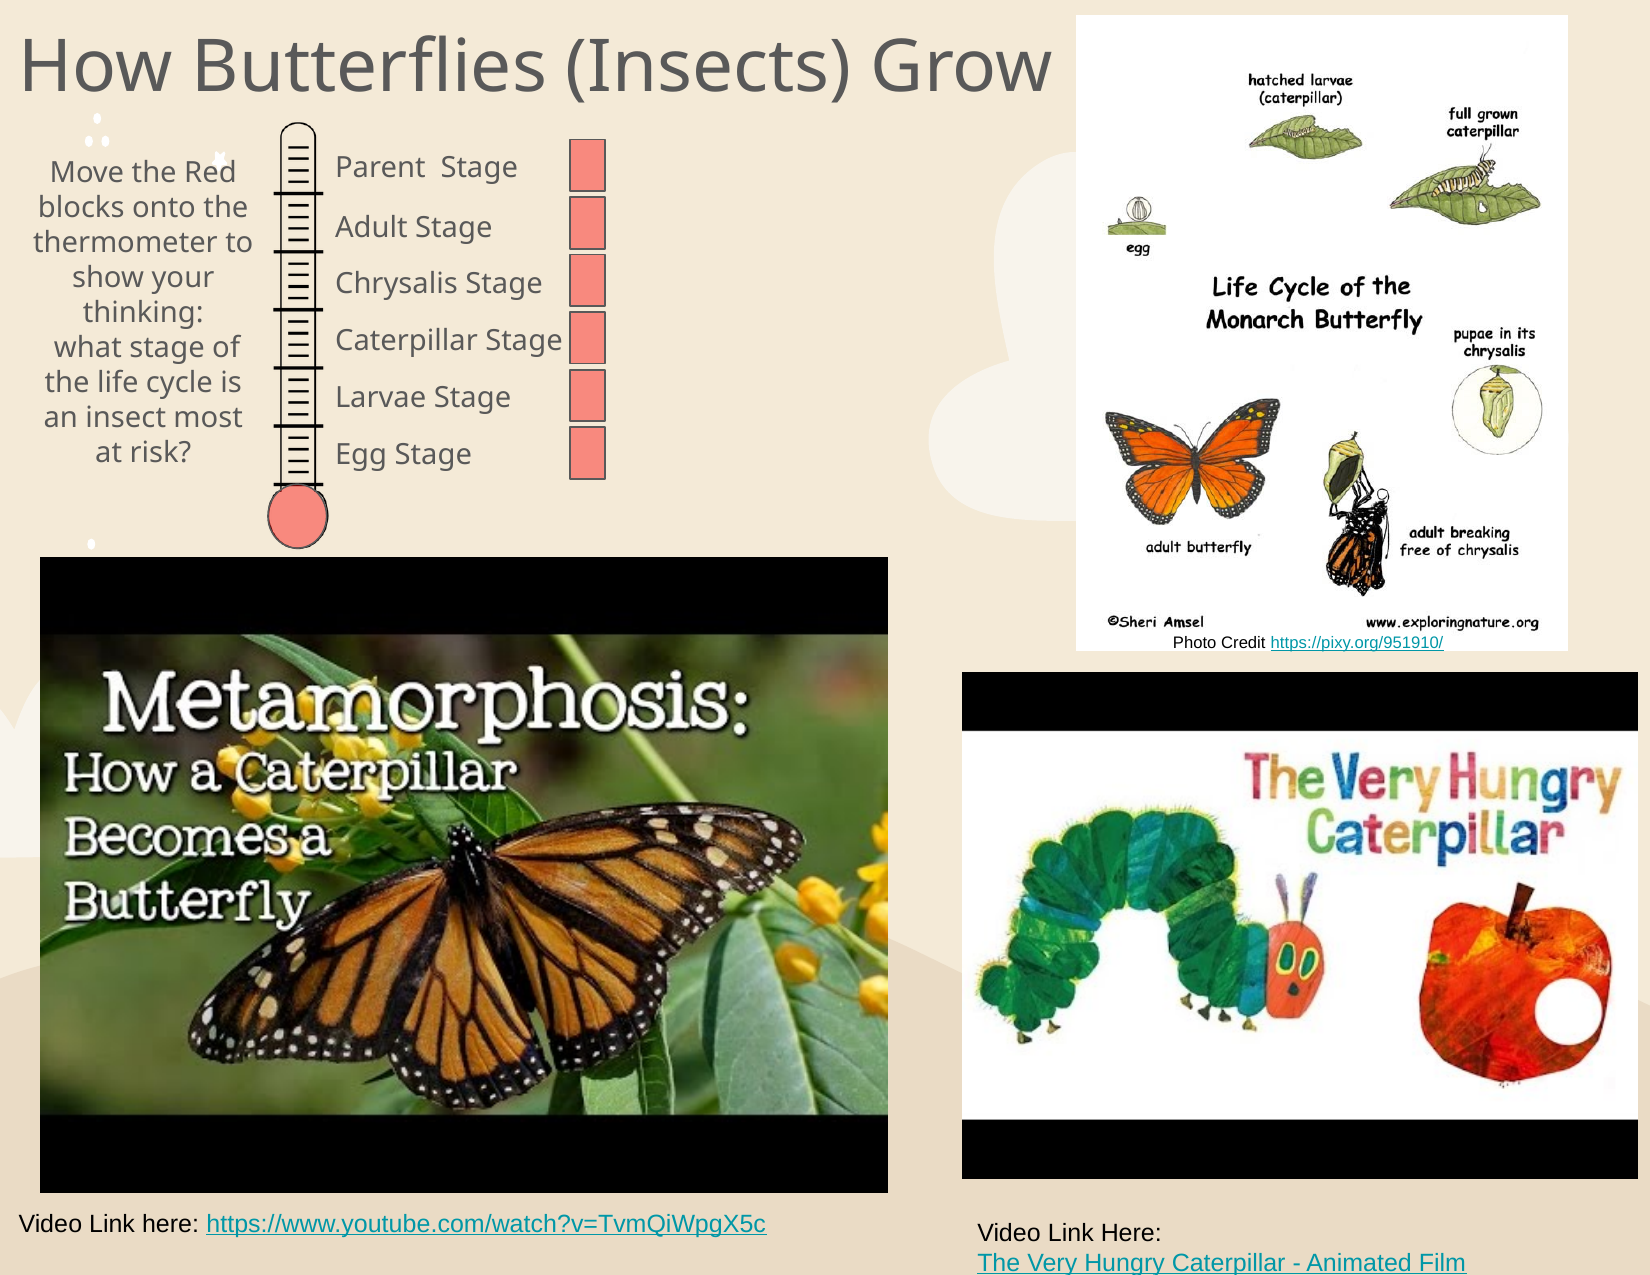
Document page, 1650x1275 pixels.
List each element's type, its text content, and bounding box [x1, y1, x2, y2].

picture [962, 672, 1638, 1180]
picture [40, 91, 888, 1193]
subtitle Chrysalis Stage [394, 256, 650, 308]
text_box [569, 197, 605, 249]
text_box Photo Credit https://pixy.org/951910/ [1157, 622, 1650, 663]
subtitle Adult Stage [394, 199, 581, 252]
text_box Move the Red blocks onto the thermometer to show your thinking: what stage of the life cycle is an insect most at risk? [17, 138, 197, 484]
subtitle Larvae Stage [394, 370, 605, 422]
text_box Video Link Here: The Very Hungry Caterpillar - Animated Film [962, 1201, 1650, 1275]
subtitle Caterpillar Stage [394, 313, 626, 365]
subtitle Egg Stage [394, 427, 529, 479]
picture [1076, 14, 1568, 651]
text_box [581, 139, 605, 192]
text_box Video Link here: https://www.youtube.com/watch?v=TvmQiWpgX5c [3, 1192, 904, 1275]
title How Butterflies (Insects) Grow [0, 0, 1538, 142]
text_box [569, 427, 605, 479]
text_box [569, 312, 605, 364]
subtitle Parent Stage [394, 139, 581, 192]
